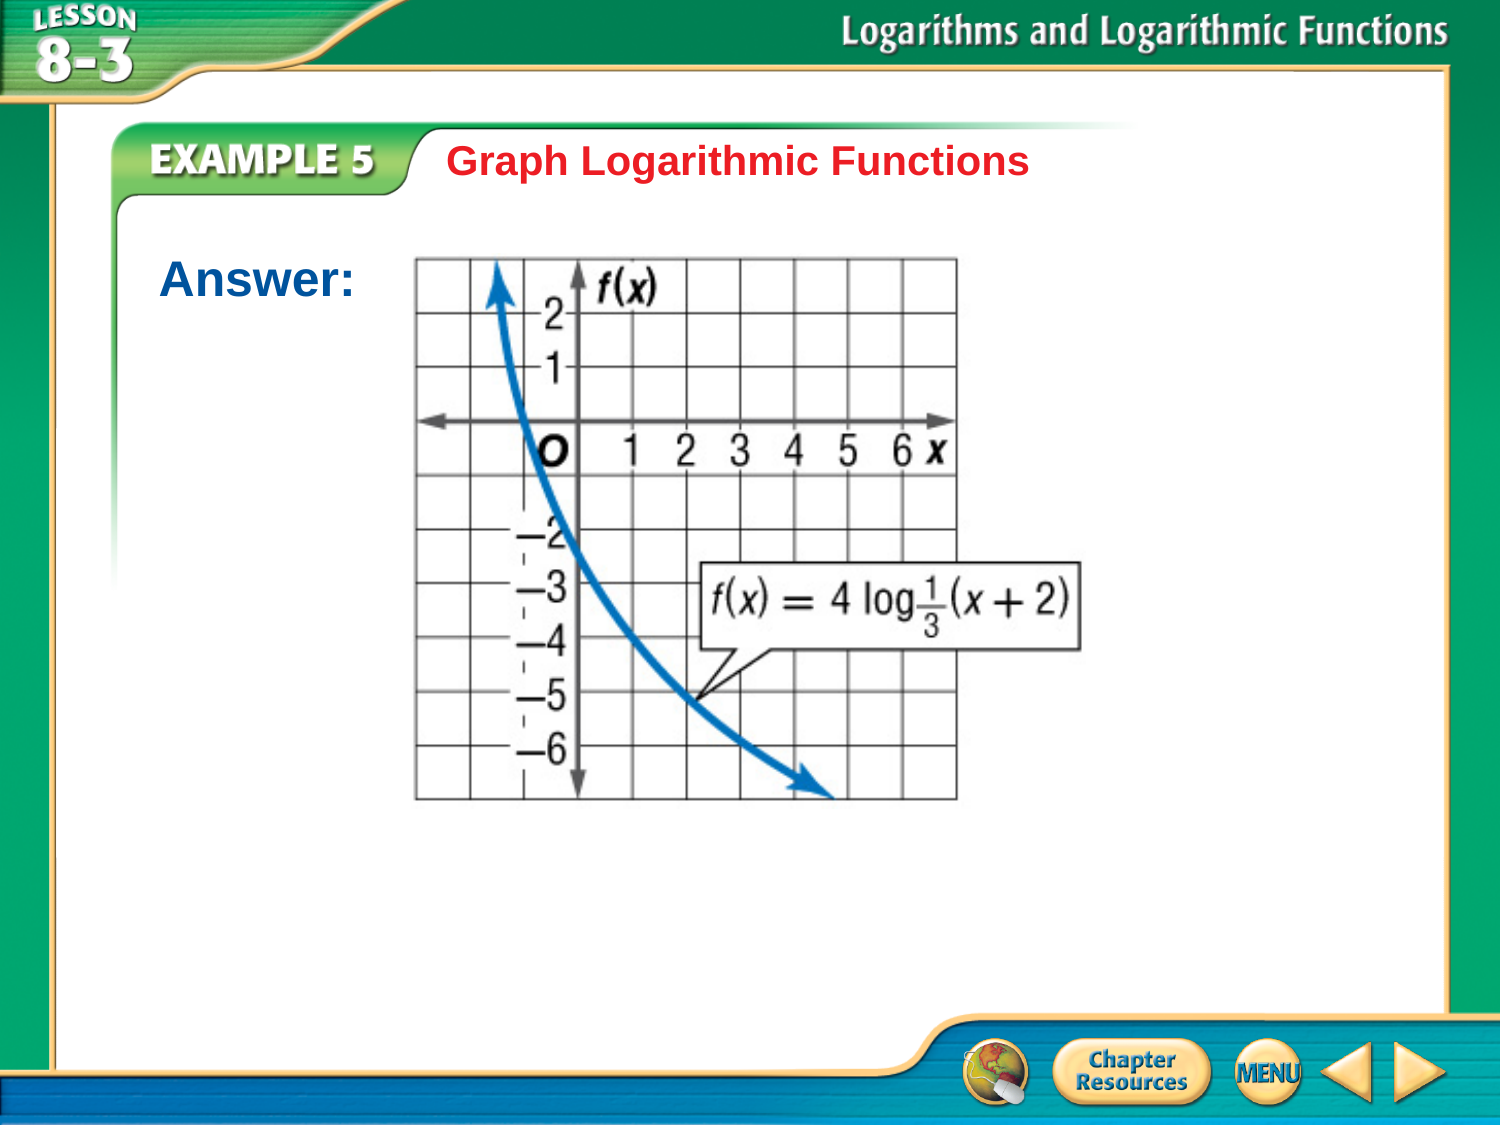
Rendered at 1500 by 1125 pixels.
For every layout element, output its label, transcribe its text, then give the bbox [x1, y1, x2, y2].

picture [0, 0, 1500, 1125]
text_box Graph Logarithmic Functions [431, 126, 1413, 192]
text_box Answer: [87, 245, 1438, 315]
